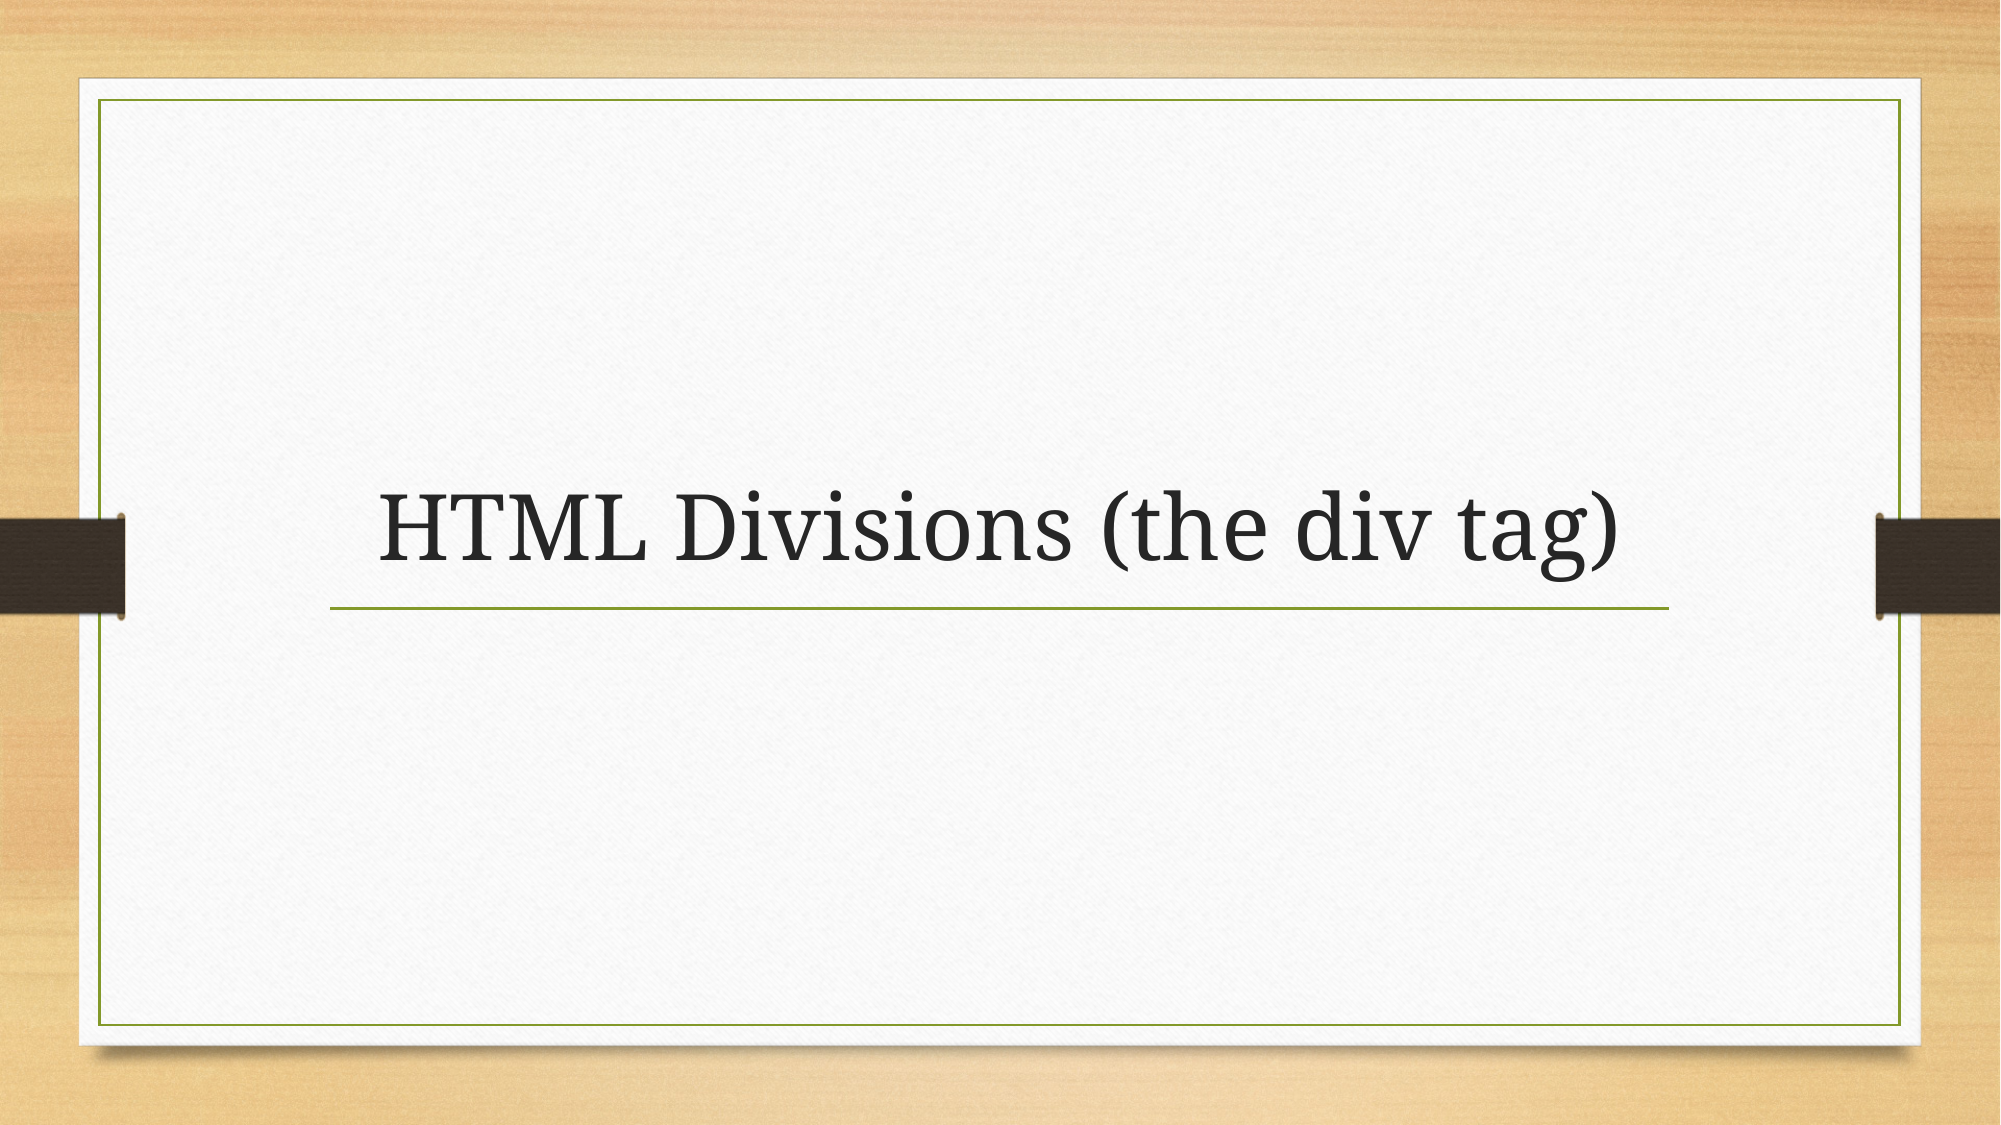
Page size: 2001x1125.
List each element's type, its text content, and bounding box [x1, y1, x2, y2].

picture [0, 0, 2001, 1125]
title HTML Divisions (the div tag) [330, 287, 1669, 587]
